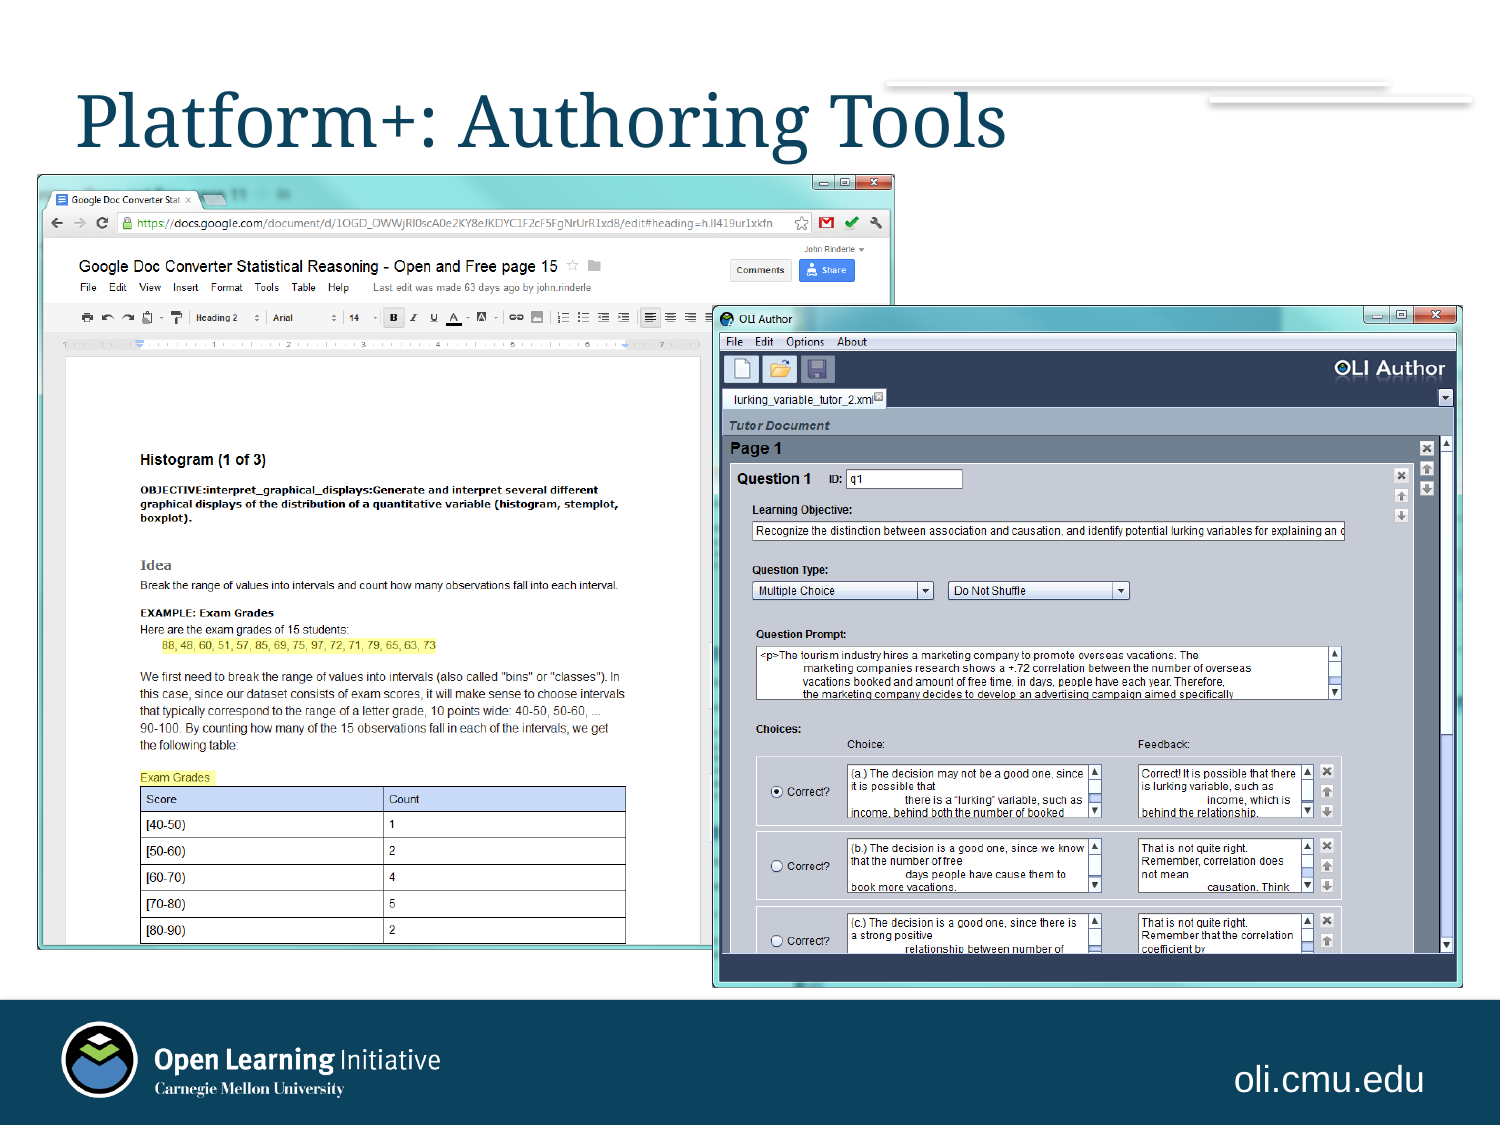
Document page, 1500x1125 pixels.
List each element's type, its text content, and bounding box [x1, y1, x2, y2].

picture [37, 174, 1463, 988]
picture [50, 1012, 456, 1111]
title Platform+: Authoring Tools [75, 75, 1425, 163]
